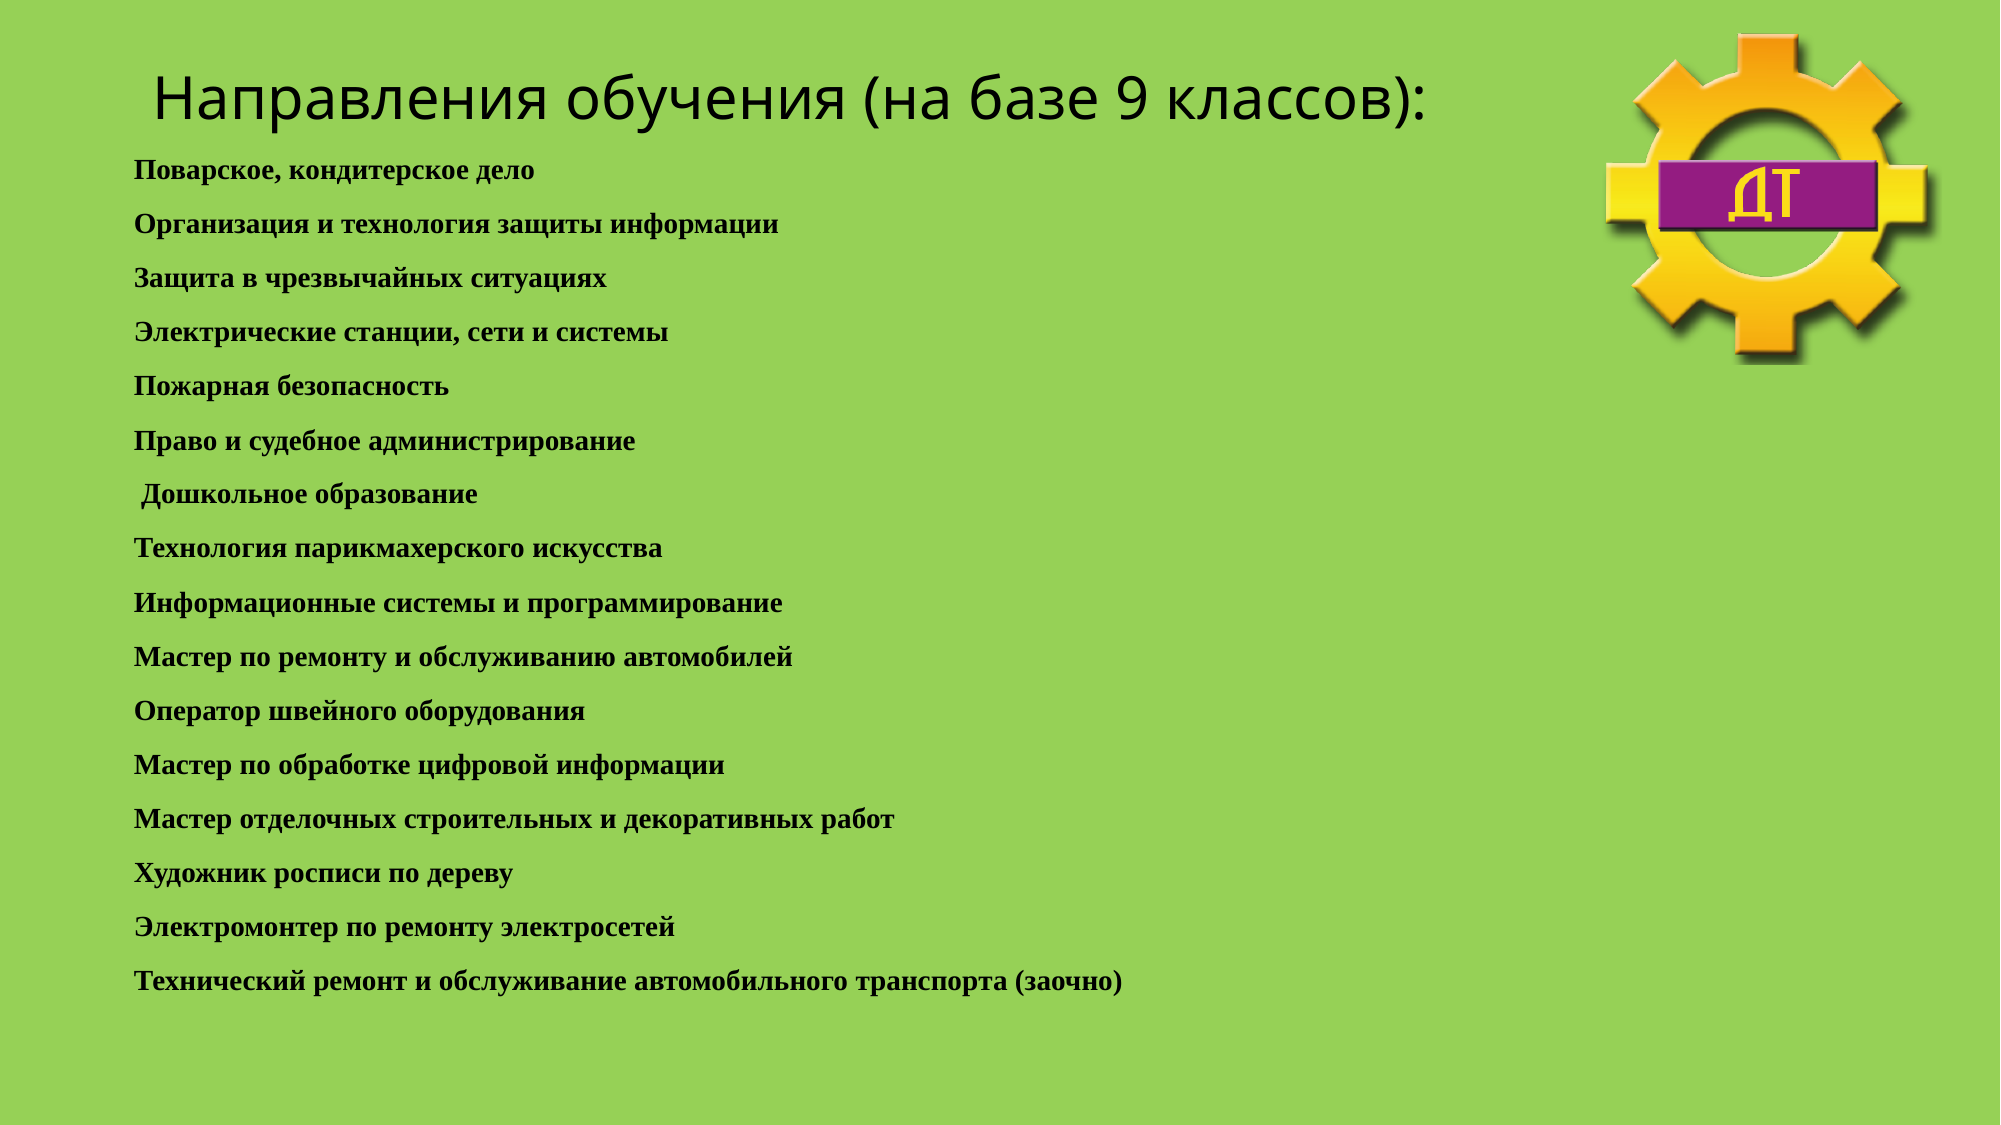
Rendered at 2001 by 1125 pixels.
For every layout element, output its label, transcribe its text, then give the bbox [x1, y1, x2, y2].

title Направления обучения (на базе 9 классов): [137, 59, 1589, 140]
picture [1589, 15, 1943, 365]
text_box Поварское, кондитерское дело Организация и технология защиты информации Защита в чрезвычайных ситуациях Электрические станции, сети и системы Пожарная безопасность Право и судебное администрирование Дошкольное образование Технология парикмахерского искусства Информационные системы и программирование Мастер по ремонту и обслуживанию автомобилей Оператор швейного оборудования Мастер по обработке цифровой информации Мастер отделочных строительных и декоративных работ Художник росписи по дереву Электромонтер по ремонту электросетей Технический ремонт и обслуживание автомобильного транспорта (заочно) [118, 140, 1844, 1069]
